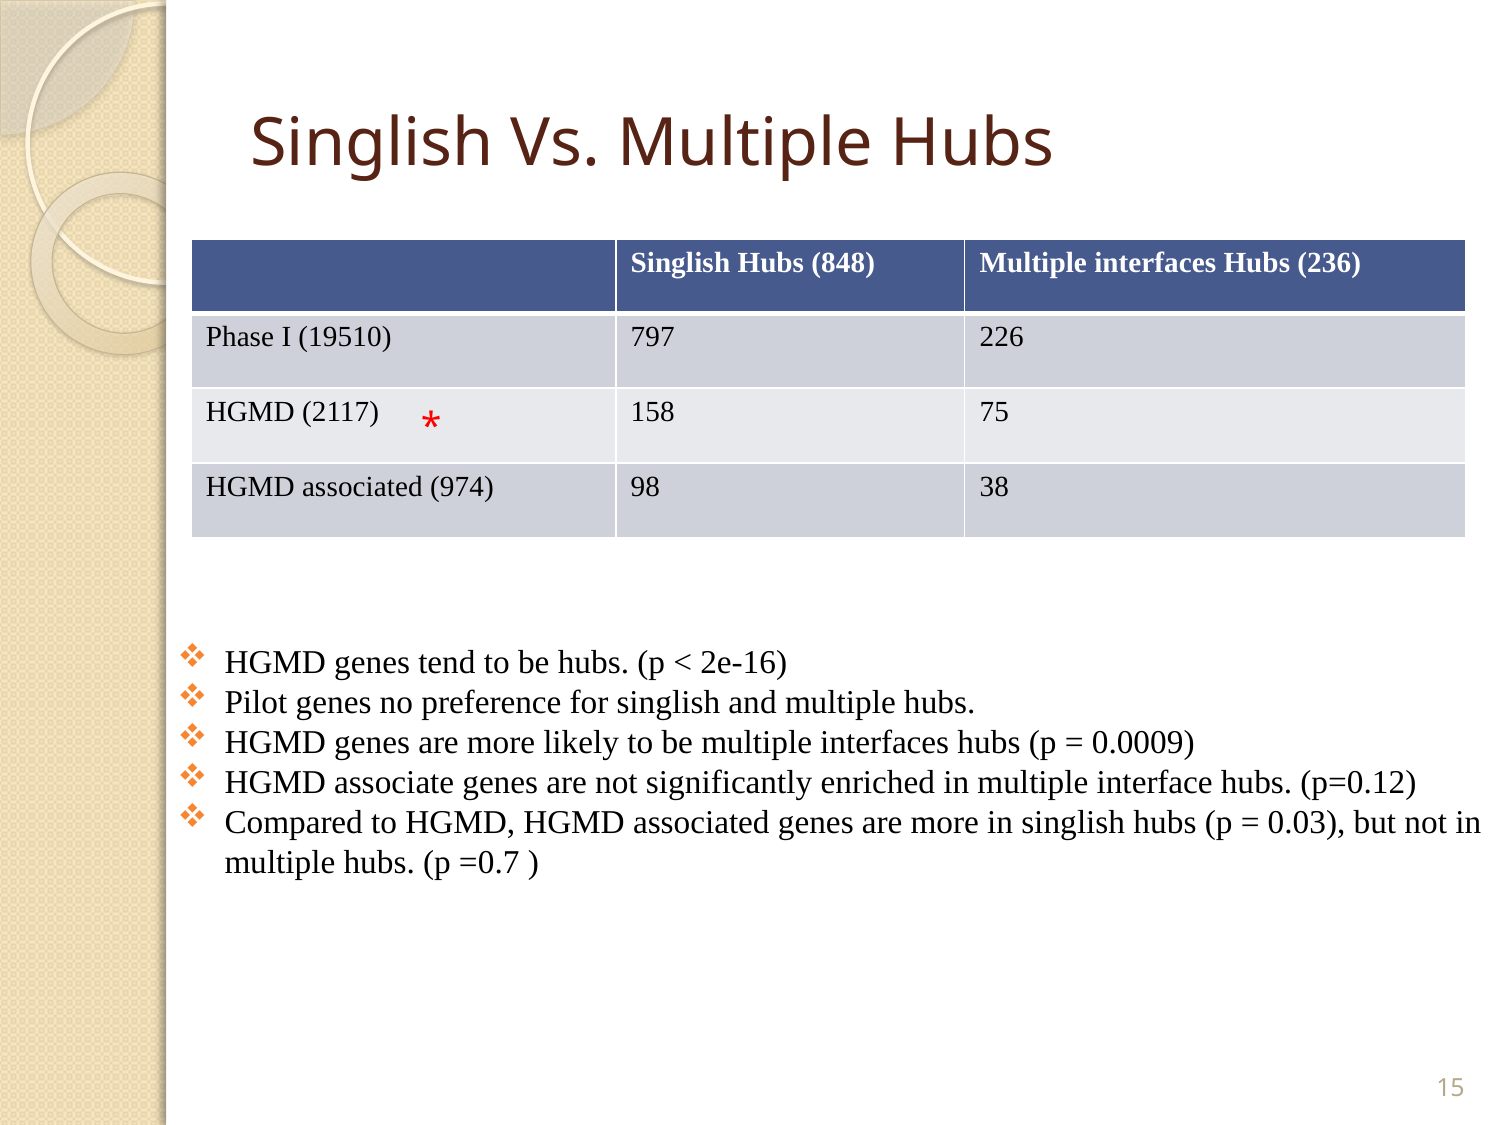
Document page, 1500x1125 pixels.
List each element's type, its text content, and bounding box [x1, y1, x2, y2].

table_cell 226 [965, 316, 1465, 387]
table_cell HGMD associated (974) [192, 464, 615, 537]
title Singlish Vs. Multiple Hubs [235, 45, 1466, 233]
slide_number 15 [1413, 1034, 1488, 1113]
table_header Singlish Hubs (848) [617, 240, 964, 311]
text_box * [406, 394, 457, 454]
table_cell Phase I (19510) [192, 316, 615, 387]
text_box HGMD genes tend to be hubs. (p < 2e-16) Pilot genes no preference for singlish and multiple hubs. HGMD genes are more likely to be multiple interfaces hubs (p = 0.0009) HGMD associate genes are not significantly enriched in multiple interface hubs. (p=0.12) Compared to HGMD, HGMD associated genes are more in singlish hubs (p = 0.03), but not in multiple hubs. (p =0.7 ) [162, 632, 1500, 888]
table_header [192, 240, 615, 311]
table_cell 158 [617, 389, 964, 462]
table_cell 797 [617, 316, 964, 387]
table_cell 98 [617, 464, 964, 537]
table_cell 75 [965, 389, 1465, 462]
table_cell 38 [965, 464, 1465, 537]
table_header Multiple interfaces Hubs (236) [965, 240, 1465, 311]
table_cell HGMD (2117) [192, 389, 615, 462]
